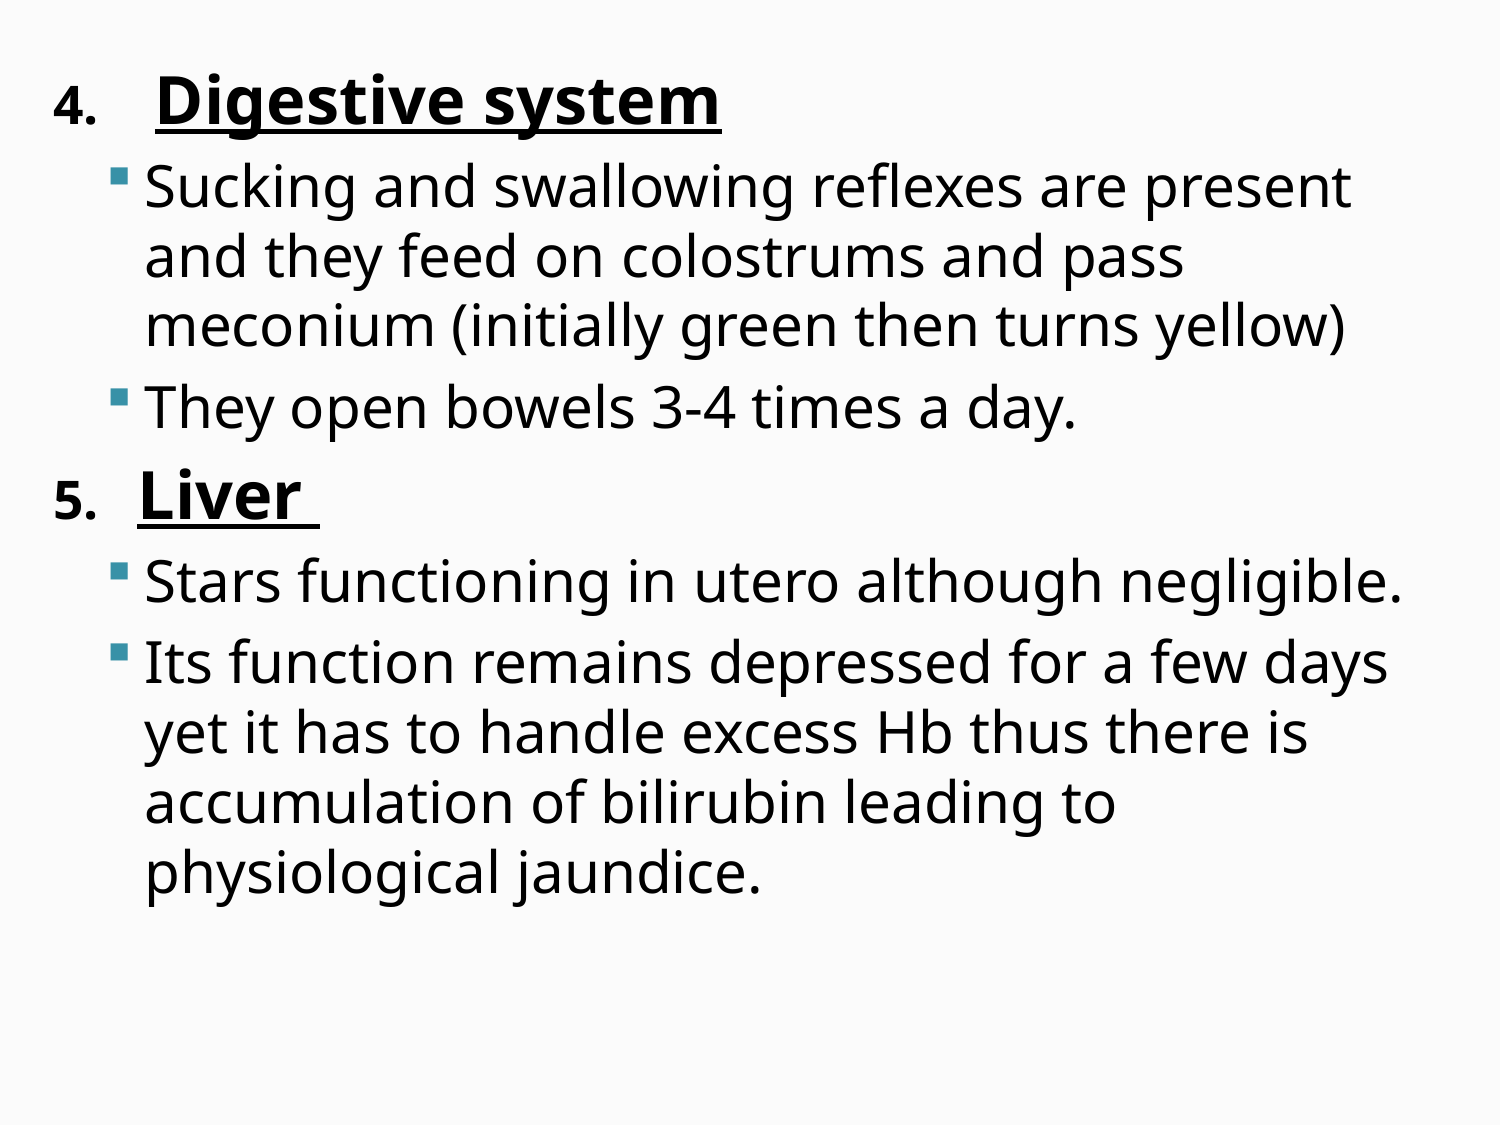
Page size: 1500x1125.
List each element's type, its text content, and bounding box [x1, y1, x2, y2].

list Digestive system Sucking and swallowing reflexes are present and they feed on colostrums and pass meconium (initially green then turns yellow) They open bowels 3-4 times a day. Liver Stars functioning in utero although negligible. Its function remains depressed for a few days yet it has to handle excess Hb thus there is accumulation of bilirubin leading to physiological jaundice. [24, 50, 1475, 1100]
